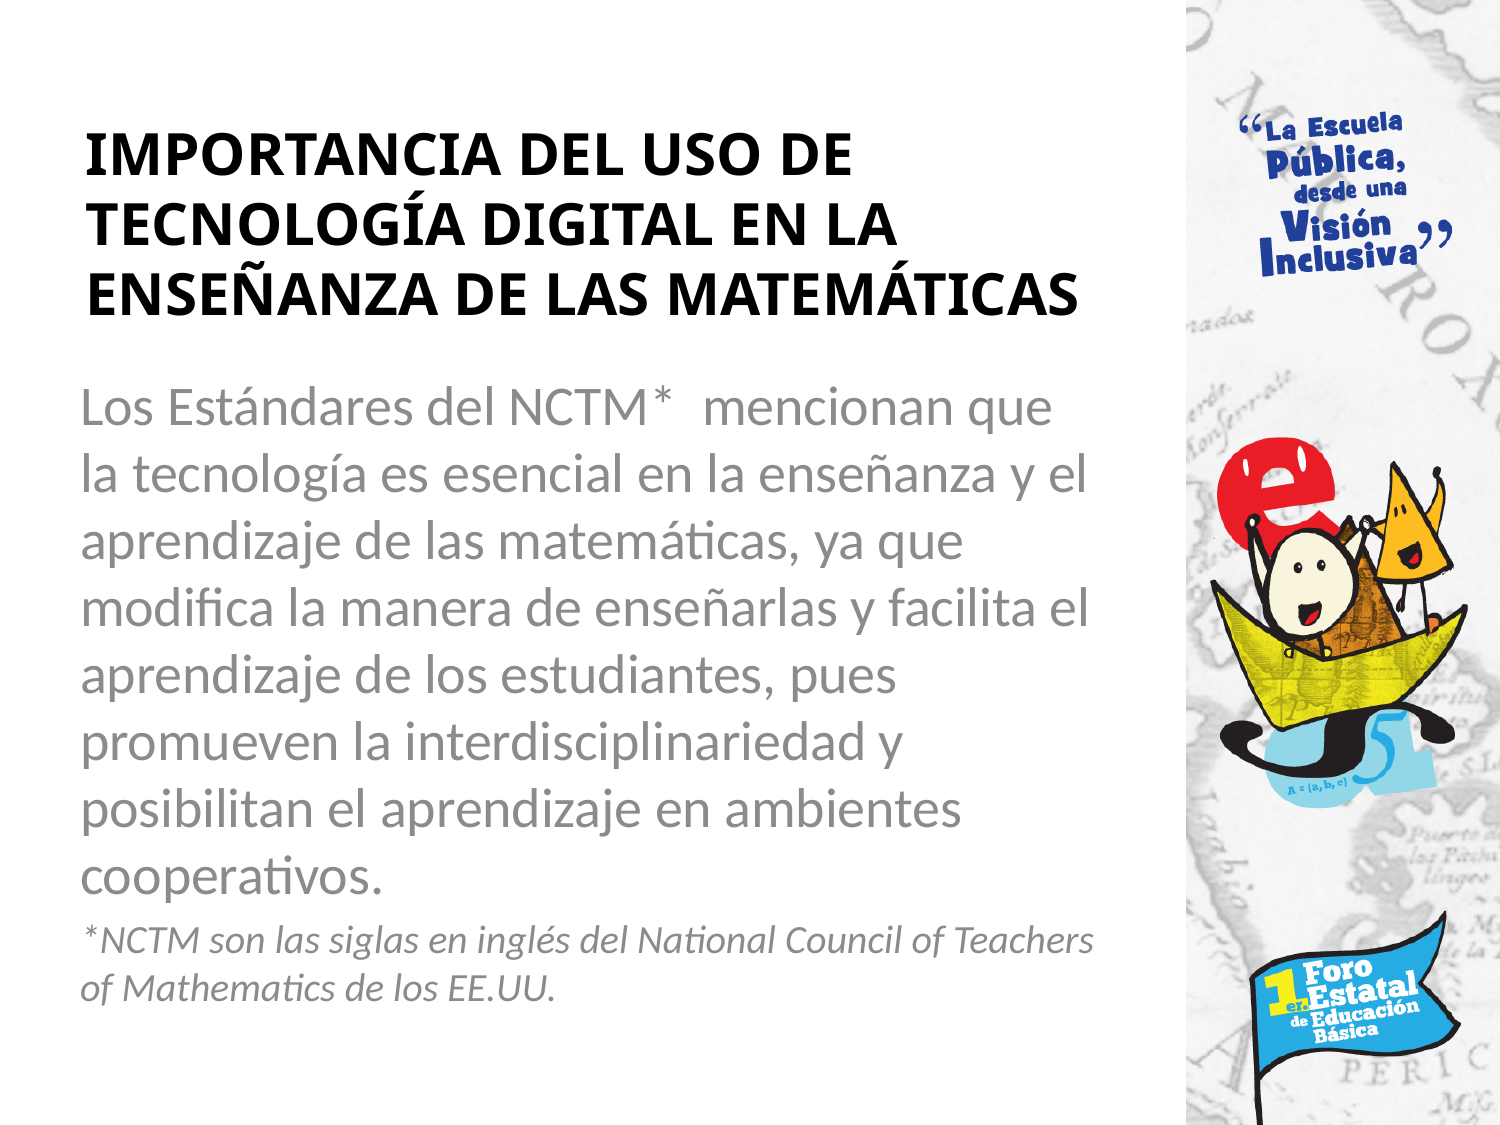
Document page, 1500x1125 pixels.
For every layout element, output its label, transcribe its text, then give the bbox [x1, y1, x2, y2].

subtitle Los Estándares del NCTM* mencionan que la tecnología es esencial en la enseñanza y el aprendizaje de las matemáticas, ya que modifica la manera de enseñarlas y facilita el aprendizaje de los estudiantes, pues promueven la interdisciplinariedad y posibilitan el aprendizaje en ambientes cooperativos. *NCTM son las siglas en inglés del National Council of Teachers of Mathematics de los EE.UU. [64, 361, 1115, 1024]
title Importancia del uso de tecnología digital en la enseñanza de las matemáticas [70, 101, 1117, 343]
picture [1186, 0, 1500, 1125]
